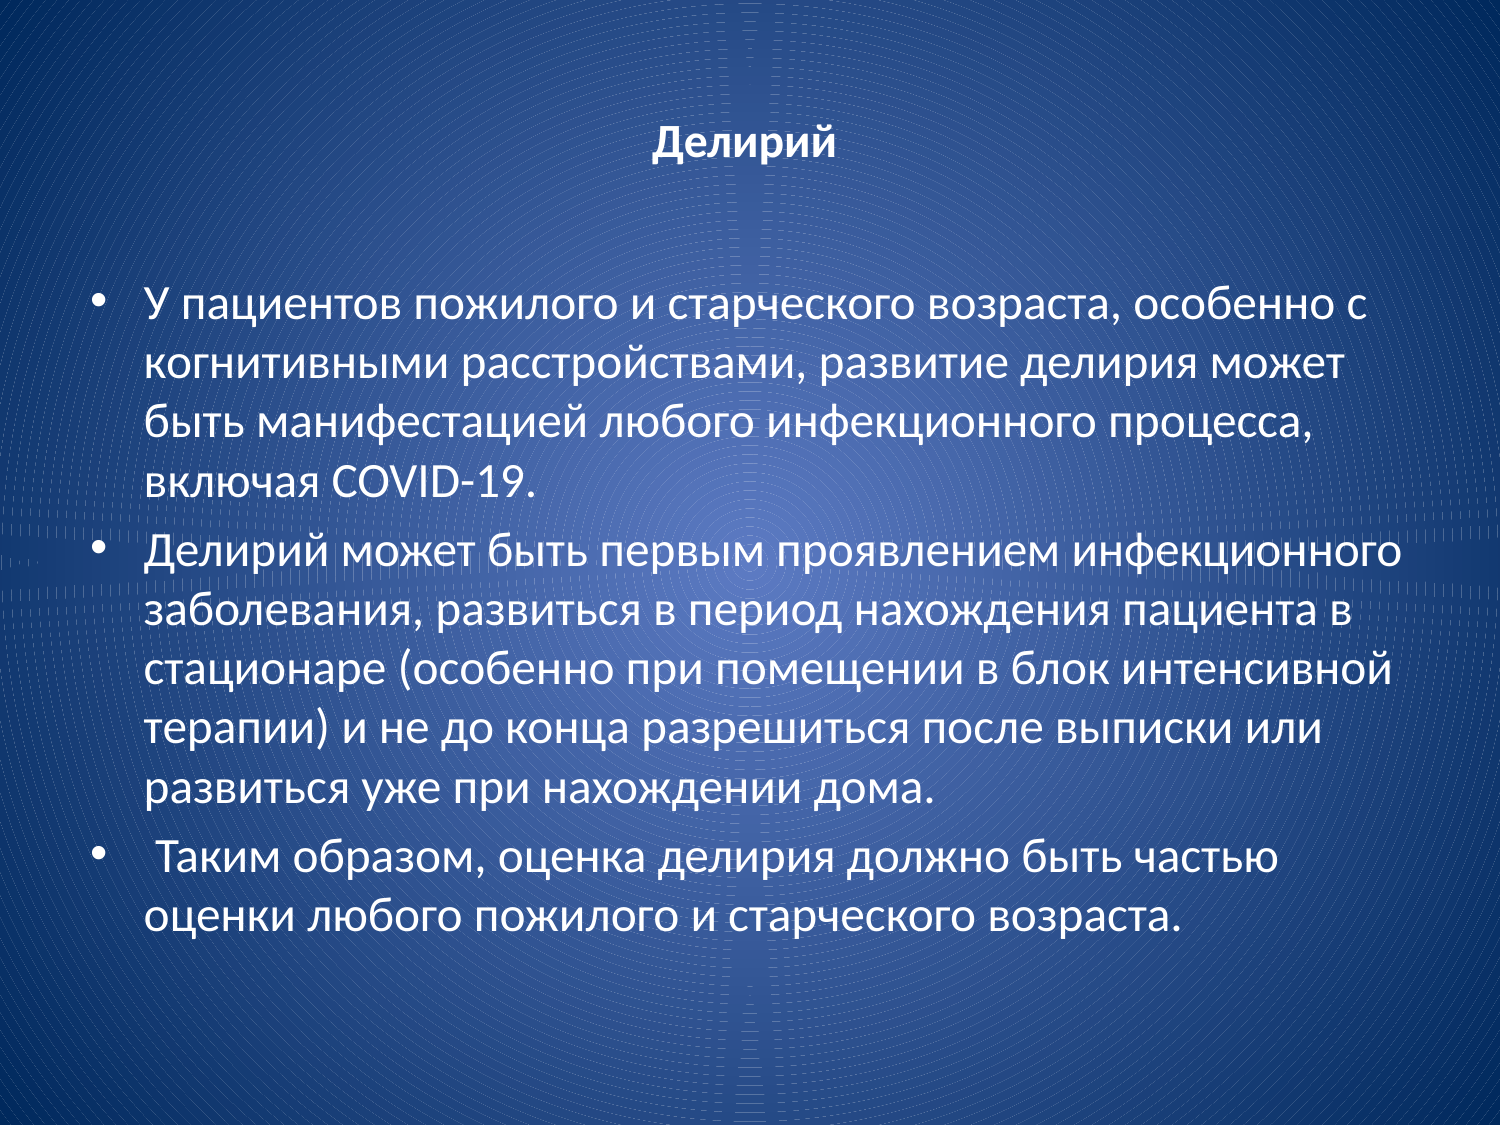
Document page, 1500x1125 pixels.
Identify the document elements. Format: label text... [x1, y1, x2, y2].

title Делирий [75, 45, 1425, 233]
list У пациентов пожилого и старческого возраста, особенно с когнитивными расстройствами, развитие делирия может быть манифестацией любого инфекционного процесса, включая COVID-19. Делирий может быть первым проявлением инфекционного заболевания, развиться в период нахождения пациента в стационаре (особенно при помещении в блок интенсивной терапии) и не до конца разрешиться после выписки или развиться уже при нахождении дома. Таким образом, оценка делирия должно быть частью оценки любого пожилого и старческого возраста. [75, 262, 1425, 1005]
